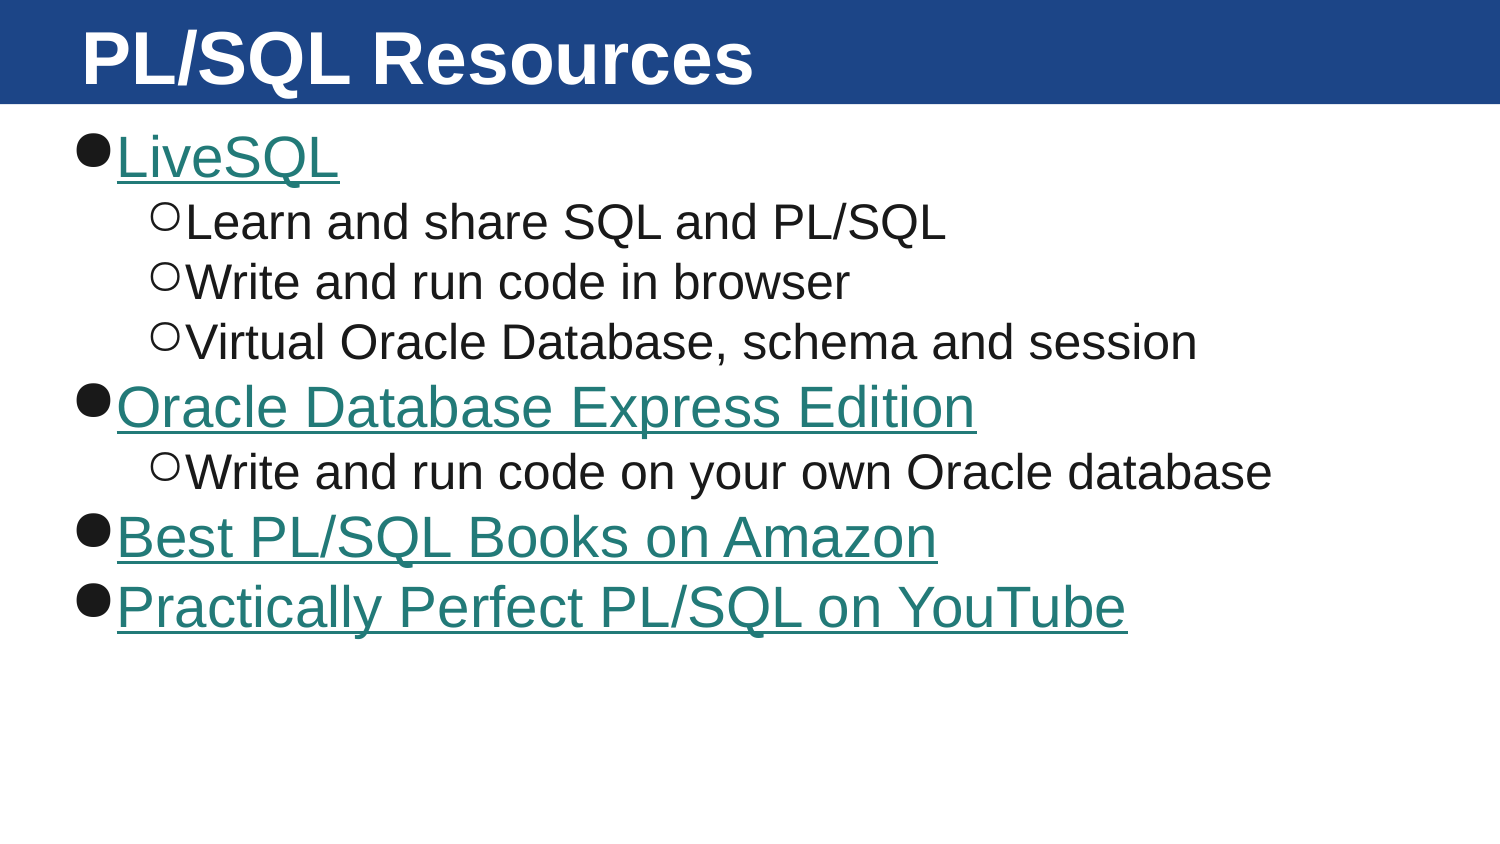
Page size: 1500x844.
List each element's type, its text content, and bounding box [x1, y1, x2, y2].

list LiveSQL Learn and share SQL and PL/SQL Write and run code in browser Virtual Oracle Database, schema and session Oracle Database Express Edition Write and run code on your own Oracle database Best PL/SQL Books on Amazon Practically Perfect PL/SQL on YouTube [17, 104, 1484, 801]
title PL/SQL Resources [66, 5, 1417, 104]
